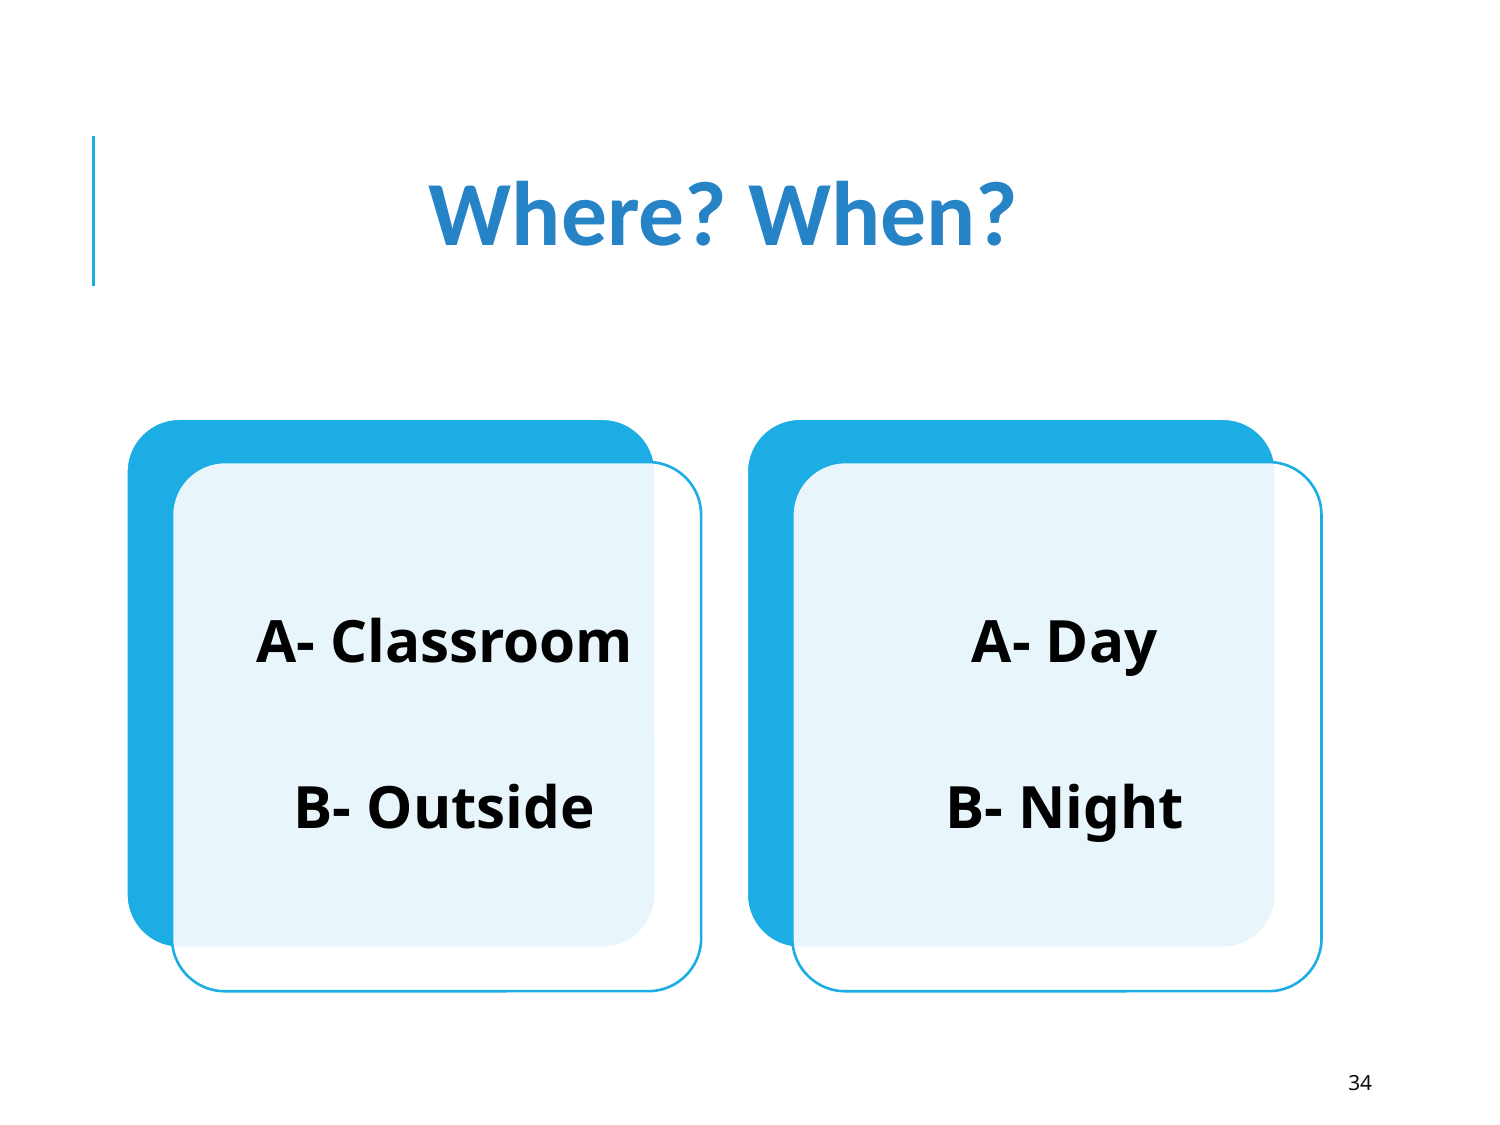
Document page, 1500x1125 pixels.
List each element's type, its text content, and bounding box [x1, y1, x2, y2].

title Where? When? [126, 96, 1322, 342]
slide_number 34 [1333, 1061, 1454, 1107]
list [125, 374, 1323, 1036]
